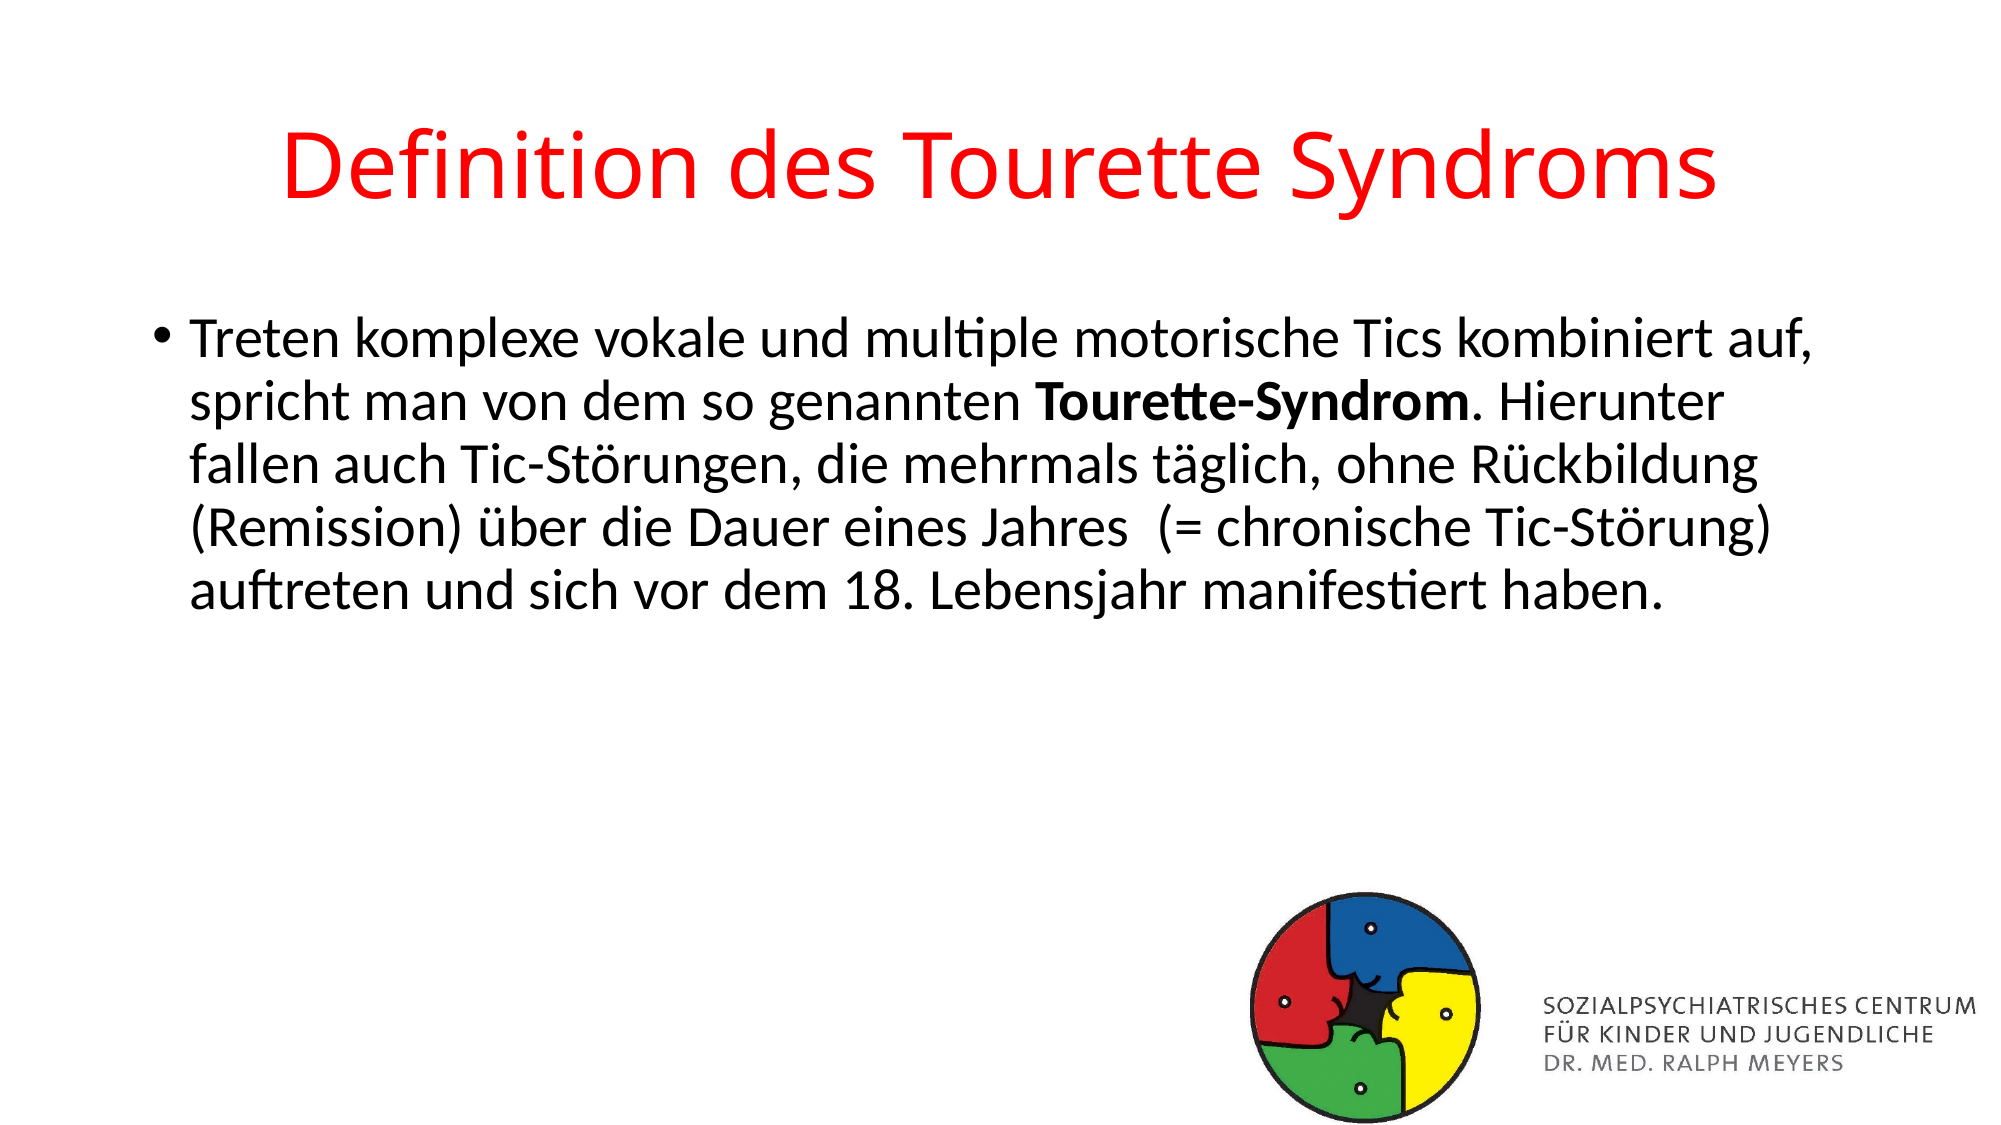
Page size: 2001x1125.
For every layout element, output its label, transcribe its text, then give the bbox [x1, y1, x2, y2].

picture [1242, 886, 1982, 1125]
list Treten komplexe vokale und multiple motorische Tics kombiniert auf, spricht man von dem so genannten Tourette-Syndrom. Hierunter fallen auch Tic-Störungen, die mehrmals täglich, ohne Rückbildung (Remission) über die Dauer eines Jahres (= chronische Tic-Störung) auftreten und sich vor dem 18. Lebensjahr manifestiert haben. [137, 299, 1863, 1014]
title Definition des Tourette Syndroms [137, 59, 1863, 278]
